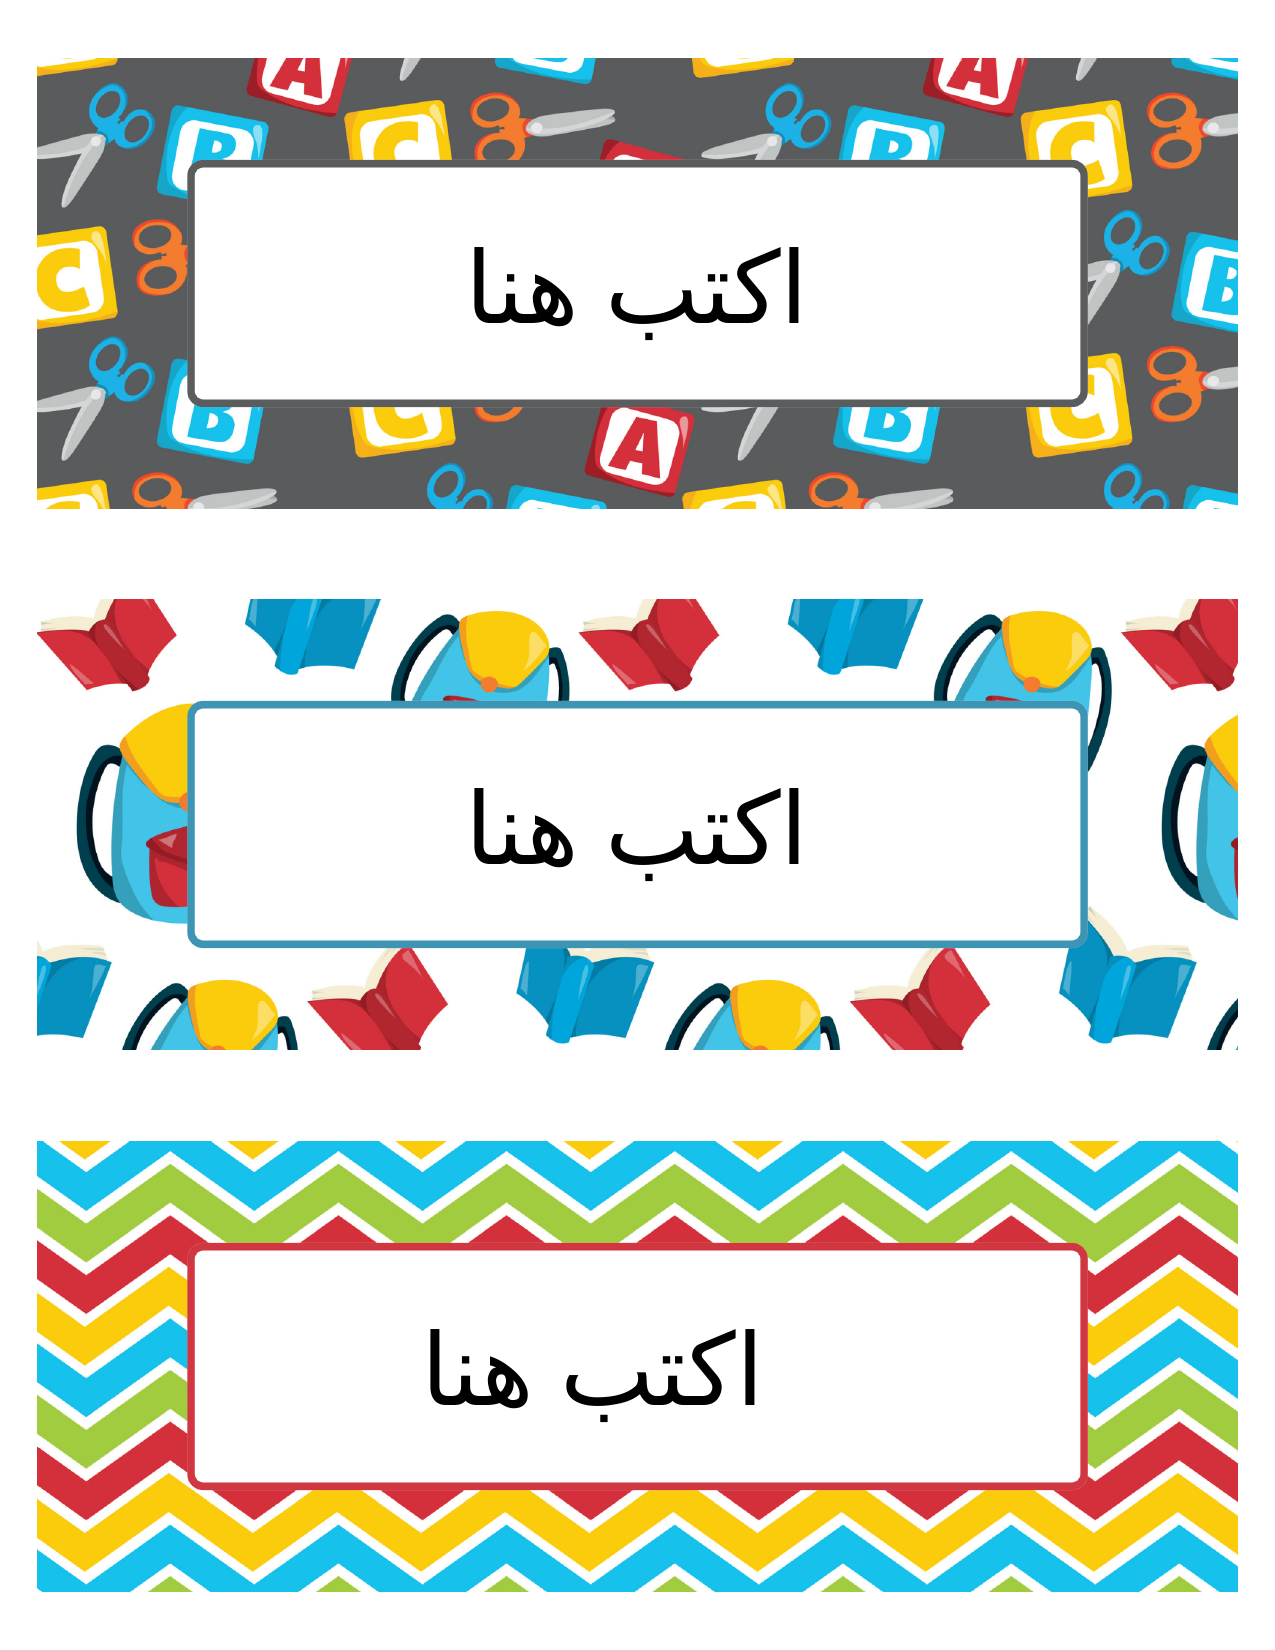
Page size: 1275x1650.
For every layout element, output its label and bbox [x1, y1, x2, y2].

picture [250, 599, 257, 623]
picture [37, 58, 1238, 509]
picture [793, 599, 799, 624]
picture [37, 1141, 1238, 1592]
picture [364, 599, 375, 620]
picture [310, 599, 316, 618]
picture [852, 599, 859, 620]
picture [906, 599, 918, 622]
picture [1217, 1012, 1238, 1050]
picture [37, 599, 1238, 1050]
picture [93, 965, 105, 989]
picture [37, 967, 45, 992]
